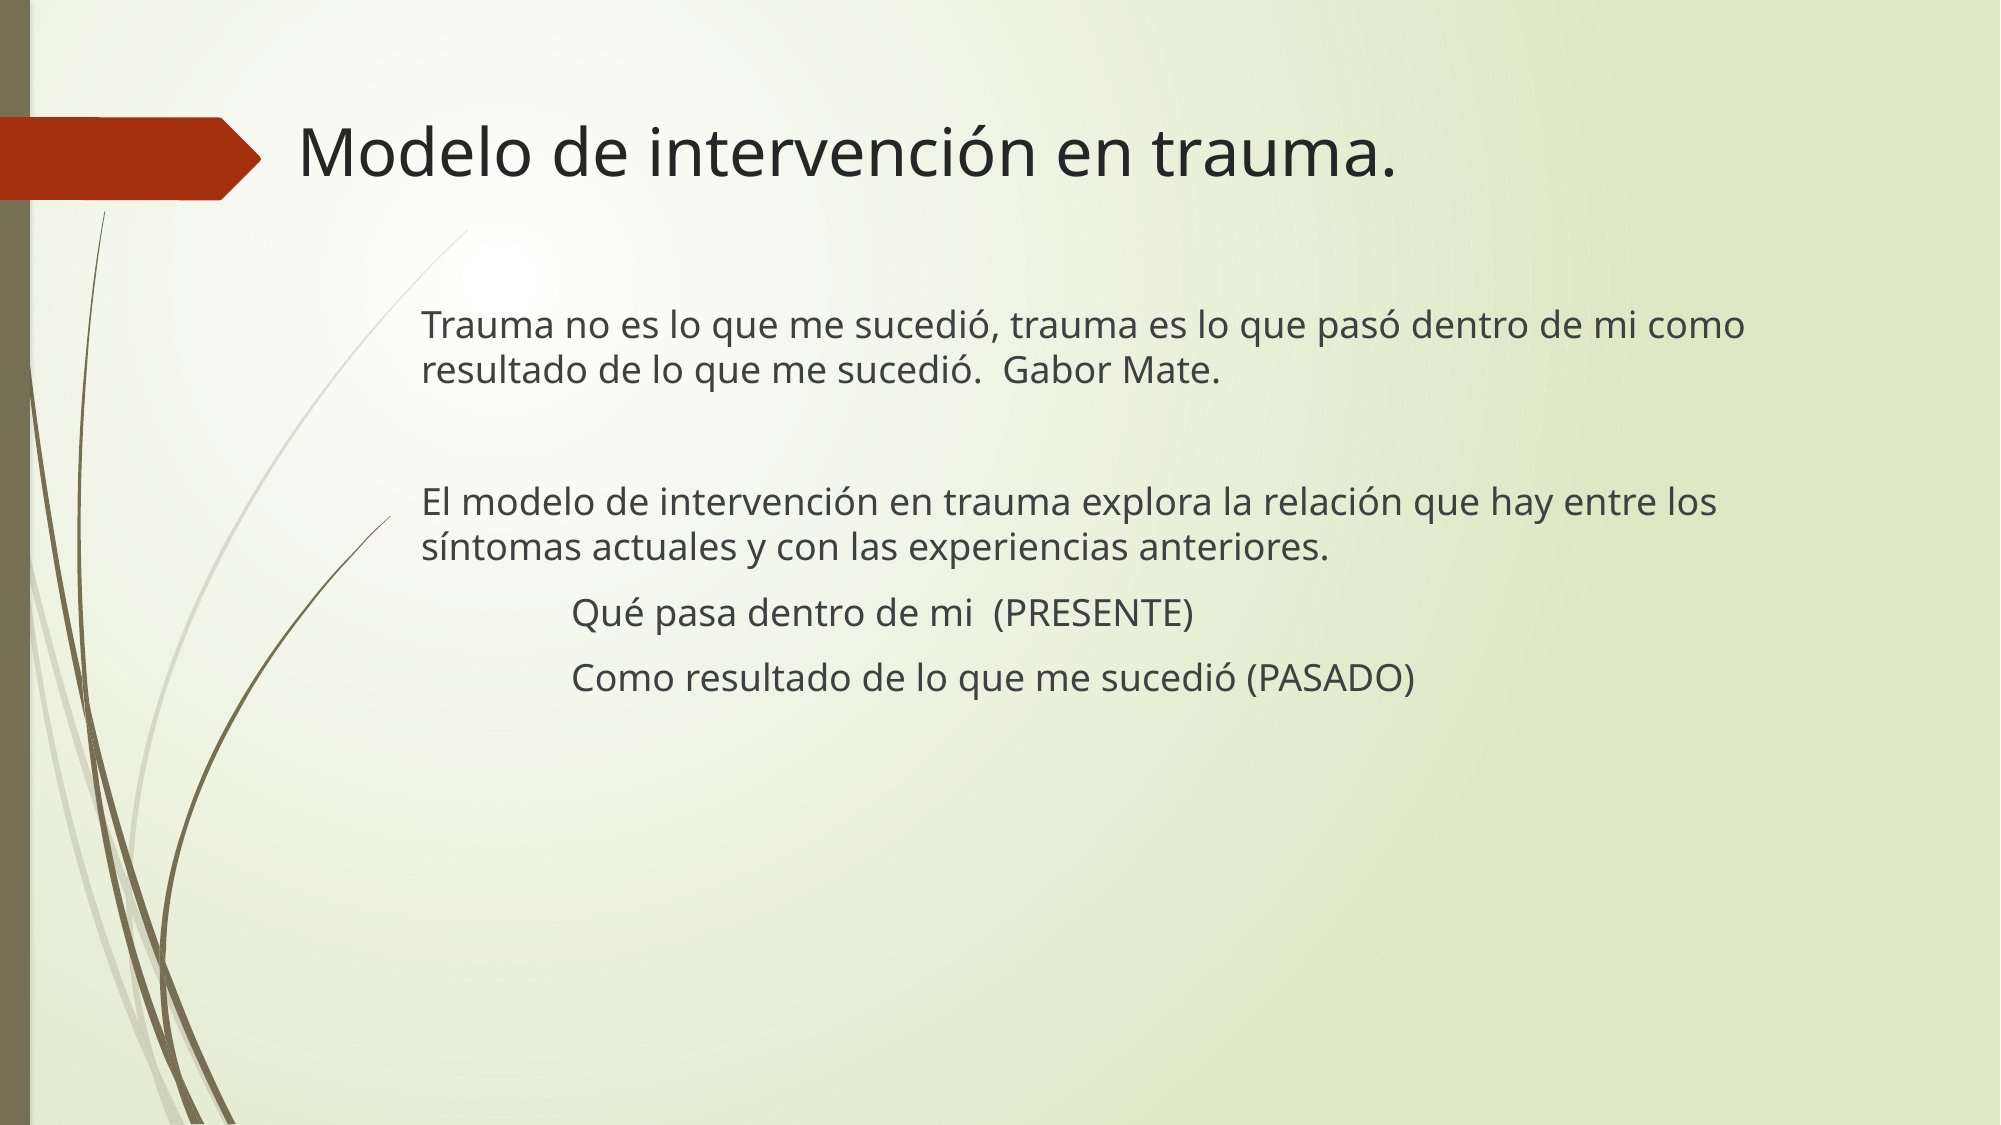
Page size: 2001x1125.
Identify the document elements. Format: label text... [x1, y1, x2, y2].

title Modelo de intervención en trauma. [282, 102, 1888, 313]
list Trauma no es lo que me sucedió, trauma es lo que pasó dentro de mi como resultado de lo que me sucedió. Gabor Mate. El modelo de intervención en trauma explora la relación que hay entre los síntomas actuales y con las experiencias anteriores. Qué pasa dentro de mi (PRESENTE) Como resultado de lo que me sucedió (PASADO) [406, 293, 1854, 770]
